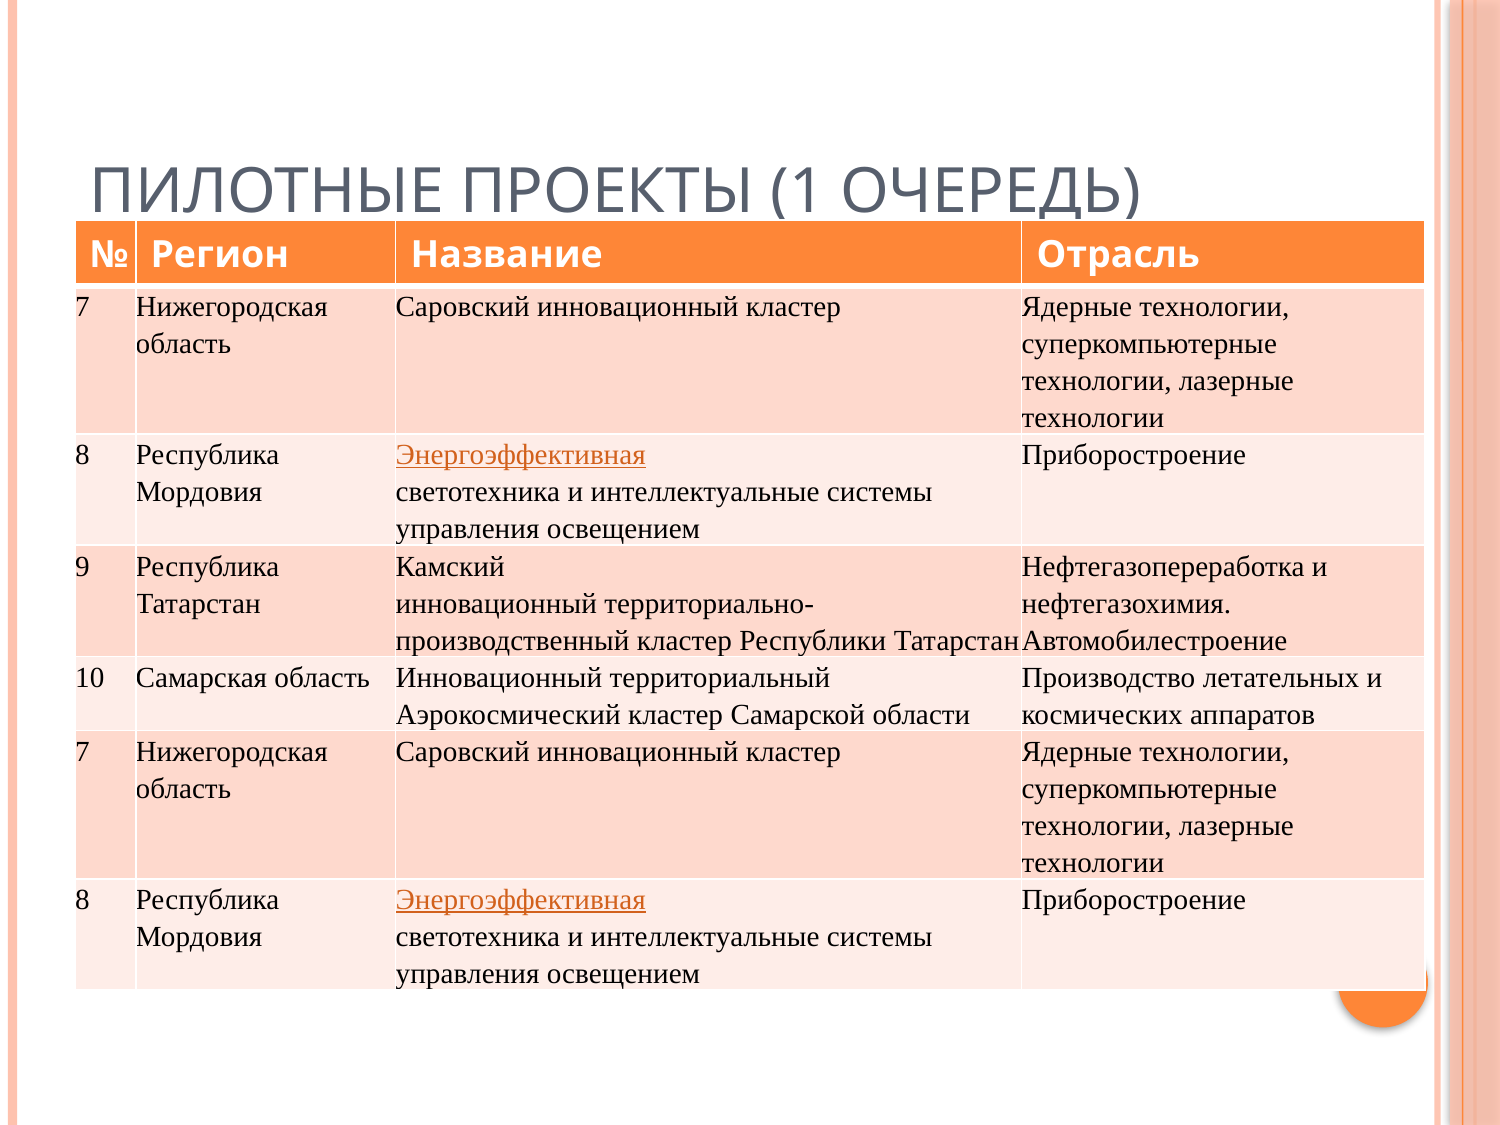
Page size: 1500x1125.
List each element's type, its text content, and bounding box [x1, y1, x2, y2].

table_cell Ядерные технологии, суперкомпьютерные технологии, лазерные технологии [1022, 731, 1424, 878]
title Пилотные проекты (1 очередь) [75, 45, 1300, 219]
table_cell Инновационный территориальный Аэрокосмический кластер Самарской области [396, 657, 1021, 730]
table_cell Нефтегазопереработка и нефтегазохимия. Автомобилестроение [1022, 546, 1424, 656]
table_cell 8 [76, 880, 135, 989]
table_cell 9 [76, 546, 135, 656]
table_cell Производство летательных и космических аппаратов [1022, 657, 1424, 730]
table_cell Энергоэффективная светотехника и интеллектуальные системы управления освещением [396, 435, 1021, 544]
table_cell Самарская область [137, 657, 395, 730]
table_cell Республика Татарстан [137, 546, 395, 656]
table_header Регион [137, 221, 395, 283]
table_cell Саровский инновационный кластер [396, 731, 1021, 878]
table_cell 7 [76, 731, 135, 878]
table_cell Камский инновационный территориально- производственный кластер Республики Татарстан [396, 546, 1021, 656]
table_cell Республика Мордовия [137, 880, 395, 989]
table_header Отрасль [1022, 221, 1424, 283]
table_cell Энергоэффективная светотехника и интеллектуальные системы управления освещением [396, 880, 1021, 989]
table_cell Нижегородская область [137, 731, 395, 878]
table_cell 8 [76, 435, 135, 544]
table_header № [76, 221, 135, 283]
table_cell Приборостроение [1022, 435, 1424, 544]
table_cell Нижегородская область [137, 289, 395, 433]
table_cell Приборостроение [1022, 880, 1424, 989]
table_cell Республика Мордовия [137, 435, 395, 544]
table_cell 7 [76, 289, 135, 433]
table_cell 10 [76, 657, 135, 730]
table_header Название [396, 221, 1021, 283]
table_cell Саровский инновационный кластер [396, 289, 1021, 433]
table_cell Ядерные технологии, суперкомпьютерные технологии, лазерные технологии [1022, 289, 1424, 433]
